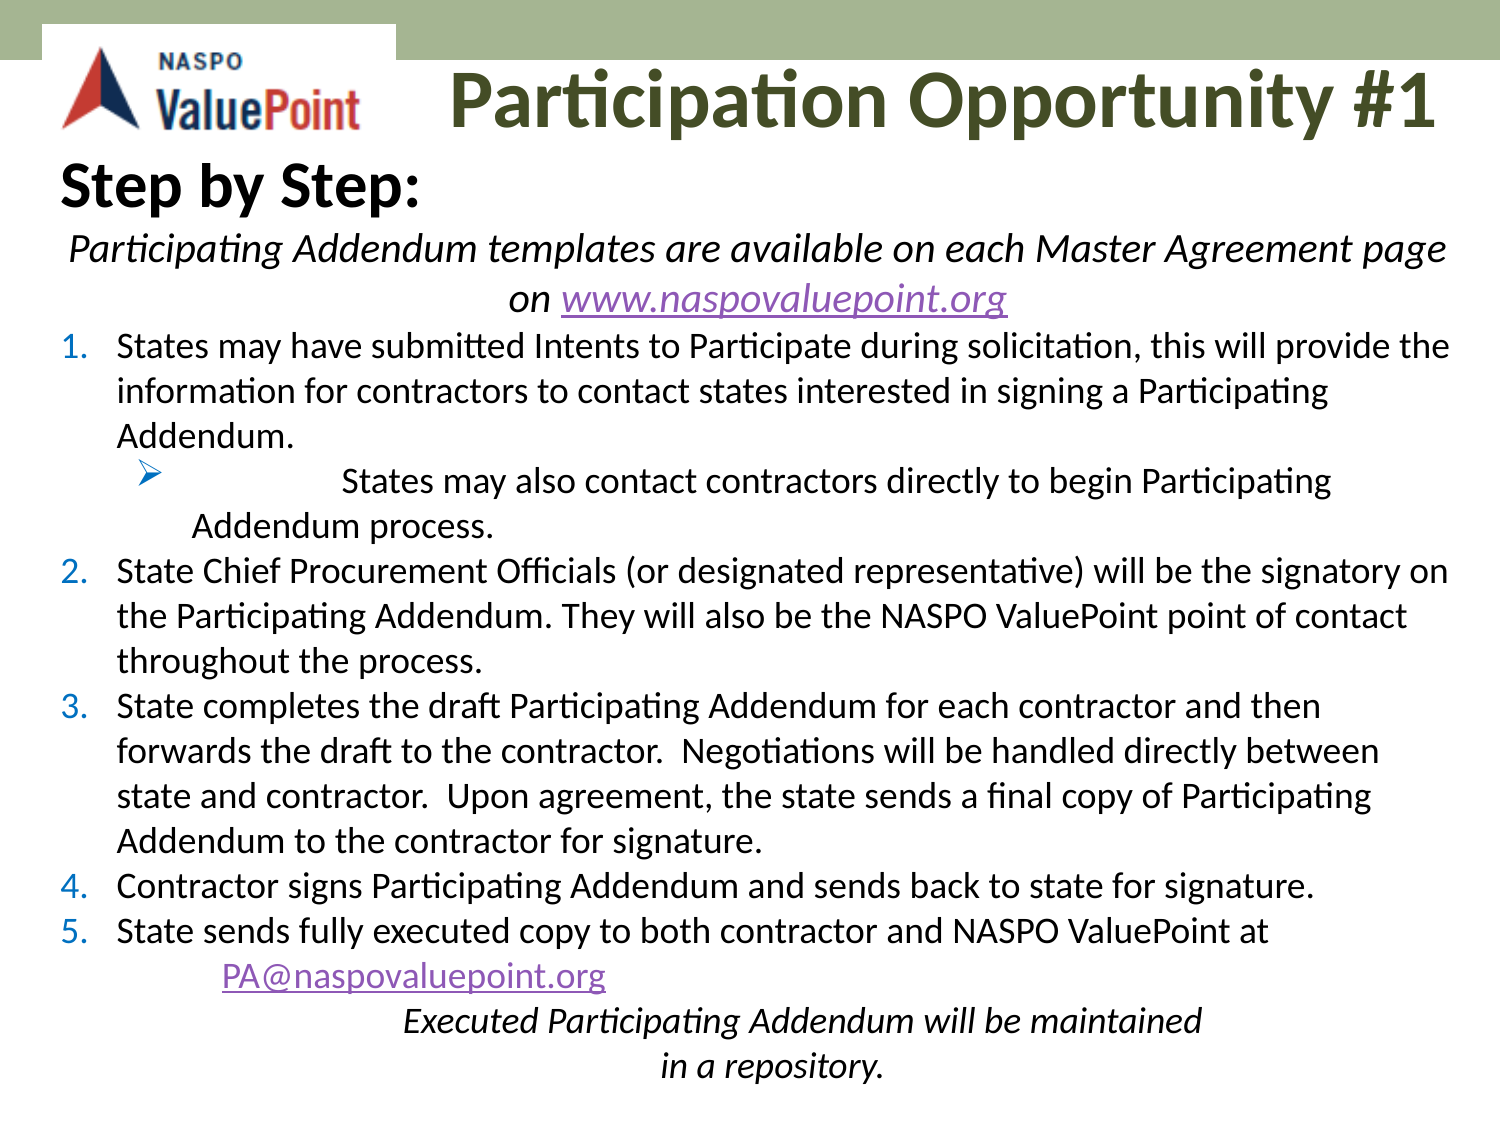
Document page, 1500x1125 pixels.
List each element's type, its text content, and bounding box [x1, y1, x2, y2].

text_box Step by Step: Participating Addendum templates are available on each Master Agreement page on www.naspovaluepoint.org States may have submitted Intents to Participate during solicitation, this will provide the information for contractors to contact states interested in signing a Participating Addendum. States may also contact contractors directly to begin Participating Addendum process. State Chief Procurement Officials (or designated representative) will be the signatory on the Participating Addendum. They will also be the NASPO ValuePoint point of contact throughout the process. State completes the draft Participating Addendum for each contractor and then forwards the draft to the contractor. Negotiations will be handled directly between state and contractor. Upon agreement, the state sends a final copy of Participating Addendum to the contractor for signature. Contractor signs Participating Addendum and sends back to state for signature. State sends fully executed copy to both contractor and NASPO ValuePoint at PA@naspovaluepoint.org Executed Participating Addendum will be maintained in a repository. [45, 133, 1471, 1125]
picture [41, 24, 396, 163]
text_box Participation Opportunity #1 [387, 0, 1500, 188]
